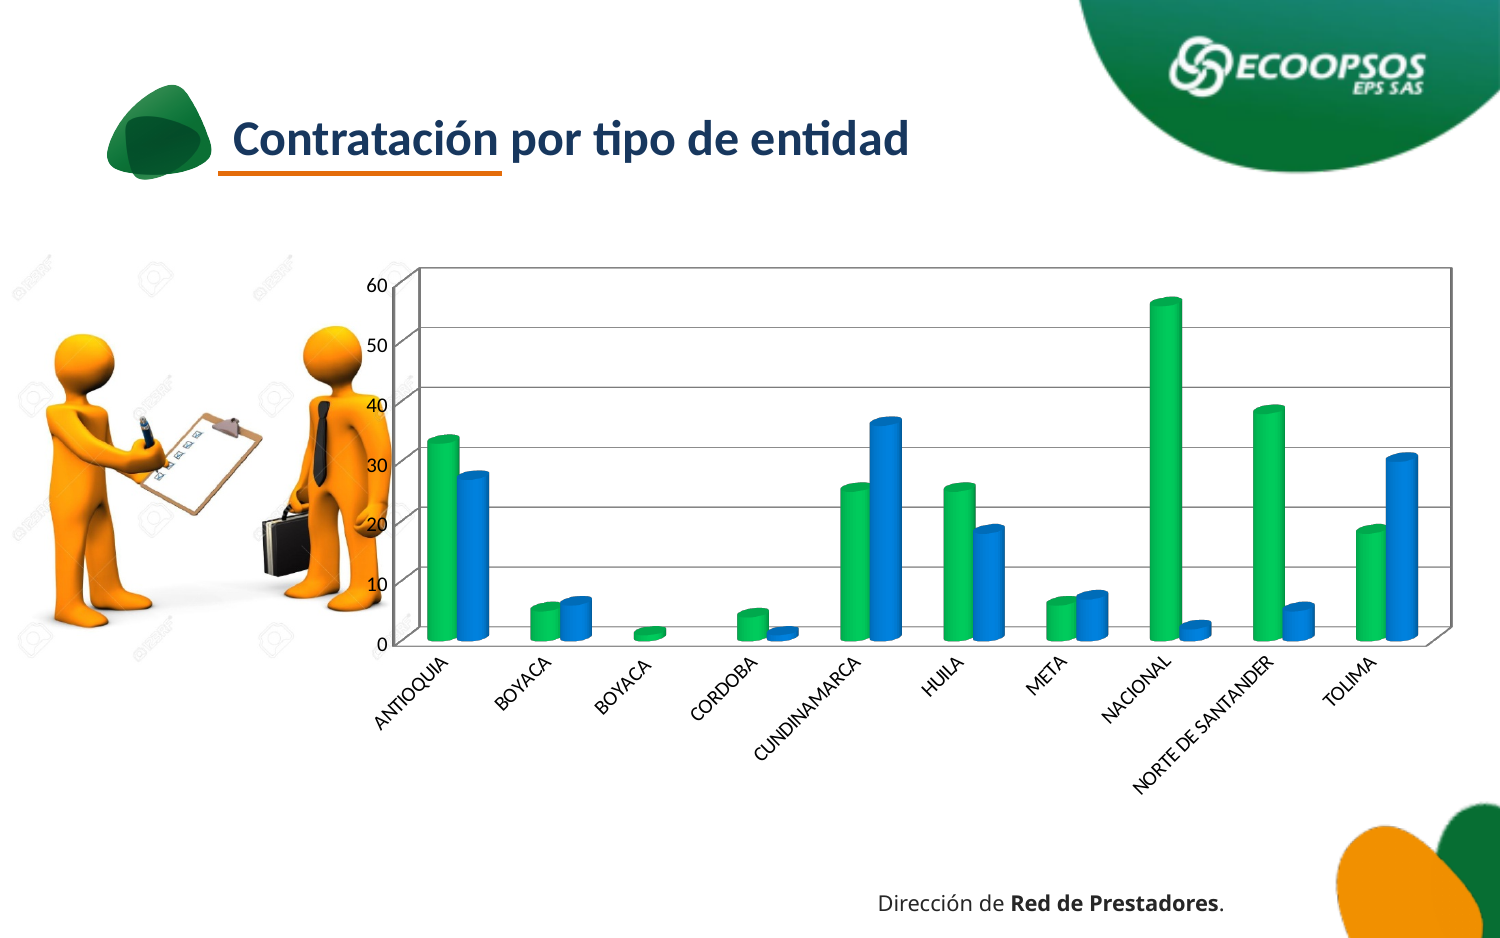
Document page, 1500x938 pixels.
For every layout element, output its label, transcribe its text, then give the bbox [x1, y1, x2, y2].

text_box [862, 723, 1500, 938]
picture [0, 0, 1500, 938]
chart [336, 255, 1483, 812]
text_box Contratación por tipo de entidad [230, 97, 1105, 173]
